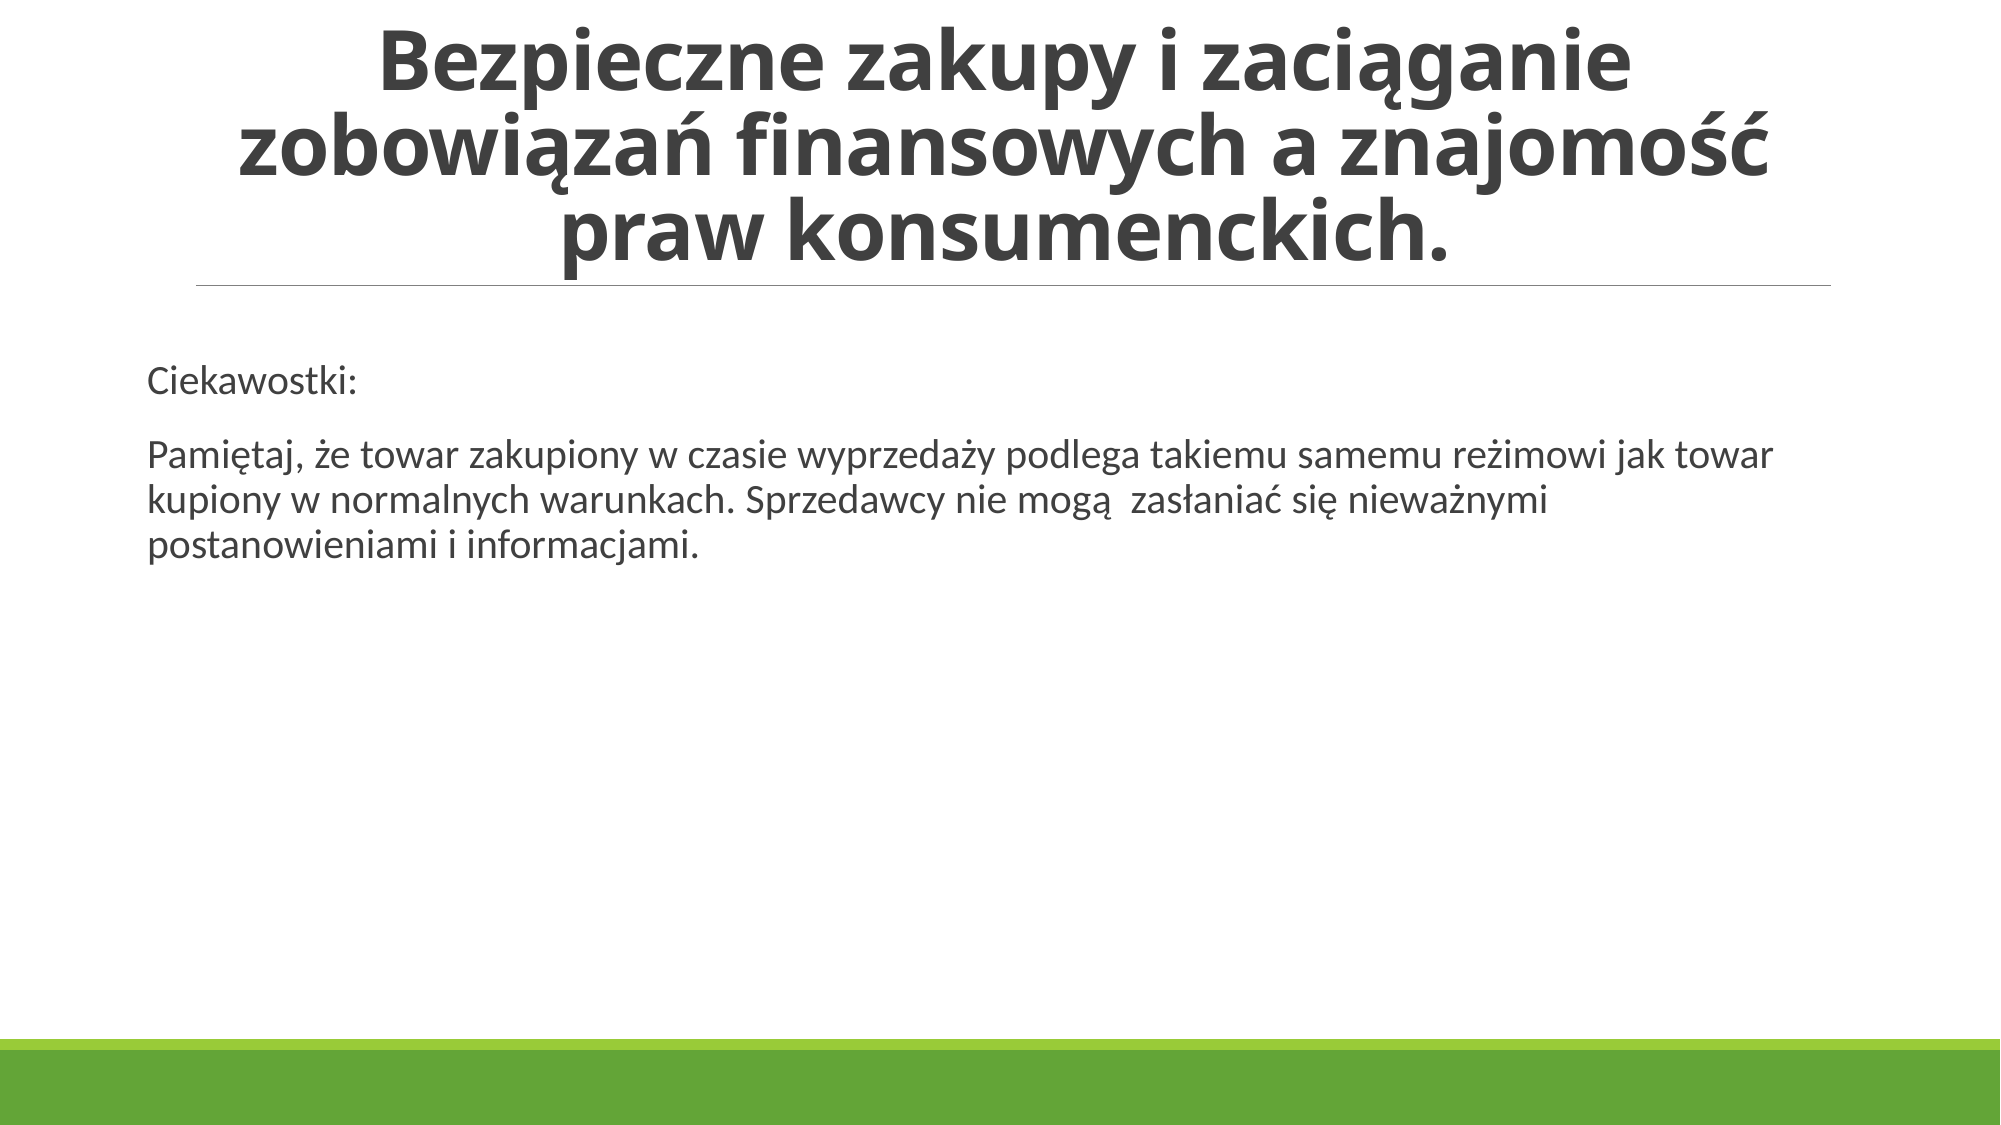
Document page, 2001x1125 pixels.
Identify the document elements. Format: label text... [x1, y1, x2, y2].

title Bezpieczne zakupy i zaciąganie zobowiązań finansowych a znajomość praw konsumenckich. [180, 47, 1830, 285]
list Ciekawostki: Pamiętaj, że towar zakupiony w czasie wyprzedaży podlega takiemu samemu reżimowi jak towar kupiony w normalnych warunkach. Sprzedawcy nie mogą zasłaniać się nieważnymi postanowieniami i informacjami. [132, 271, 1782, 932]
